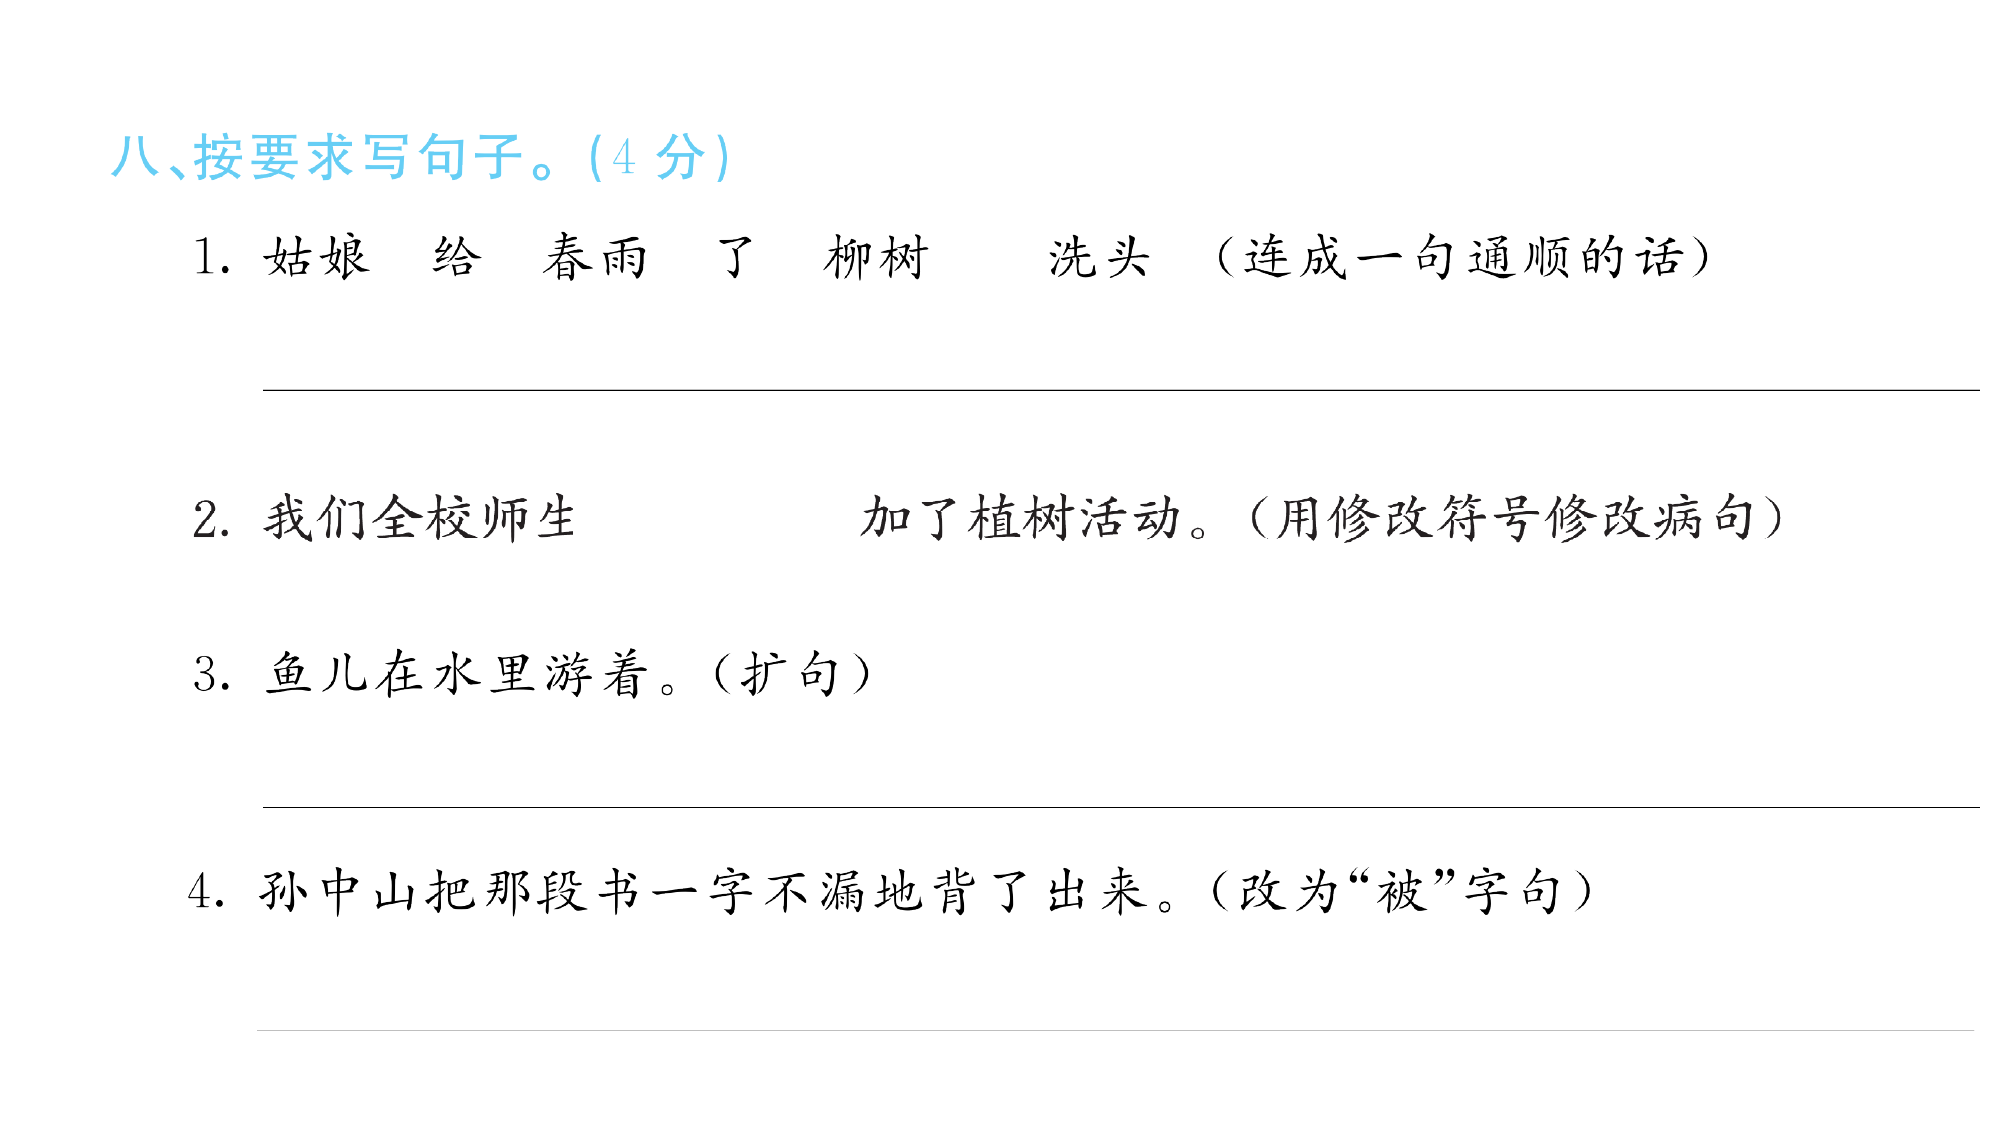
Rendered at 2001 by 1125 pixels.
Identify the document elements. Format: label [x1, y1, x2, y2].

picture [184, 857, 2000, 1057]
picture [106, 118, 1997, 819]
